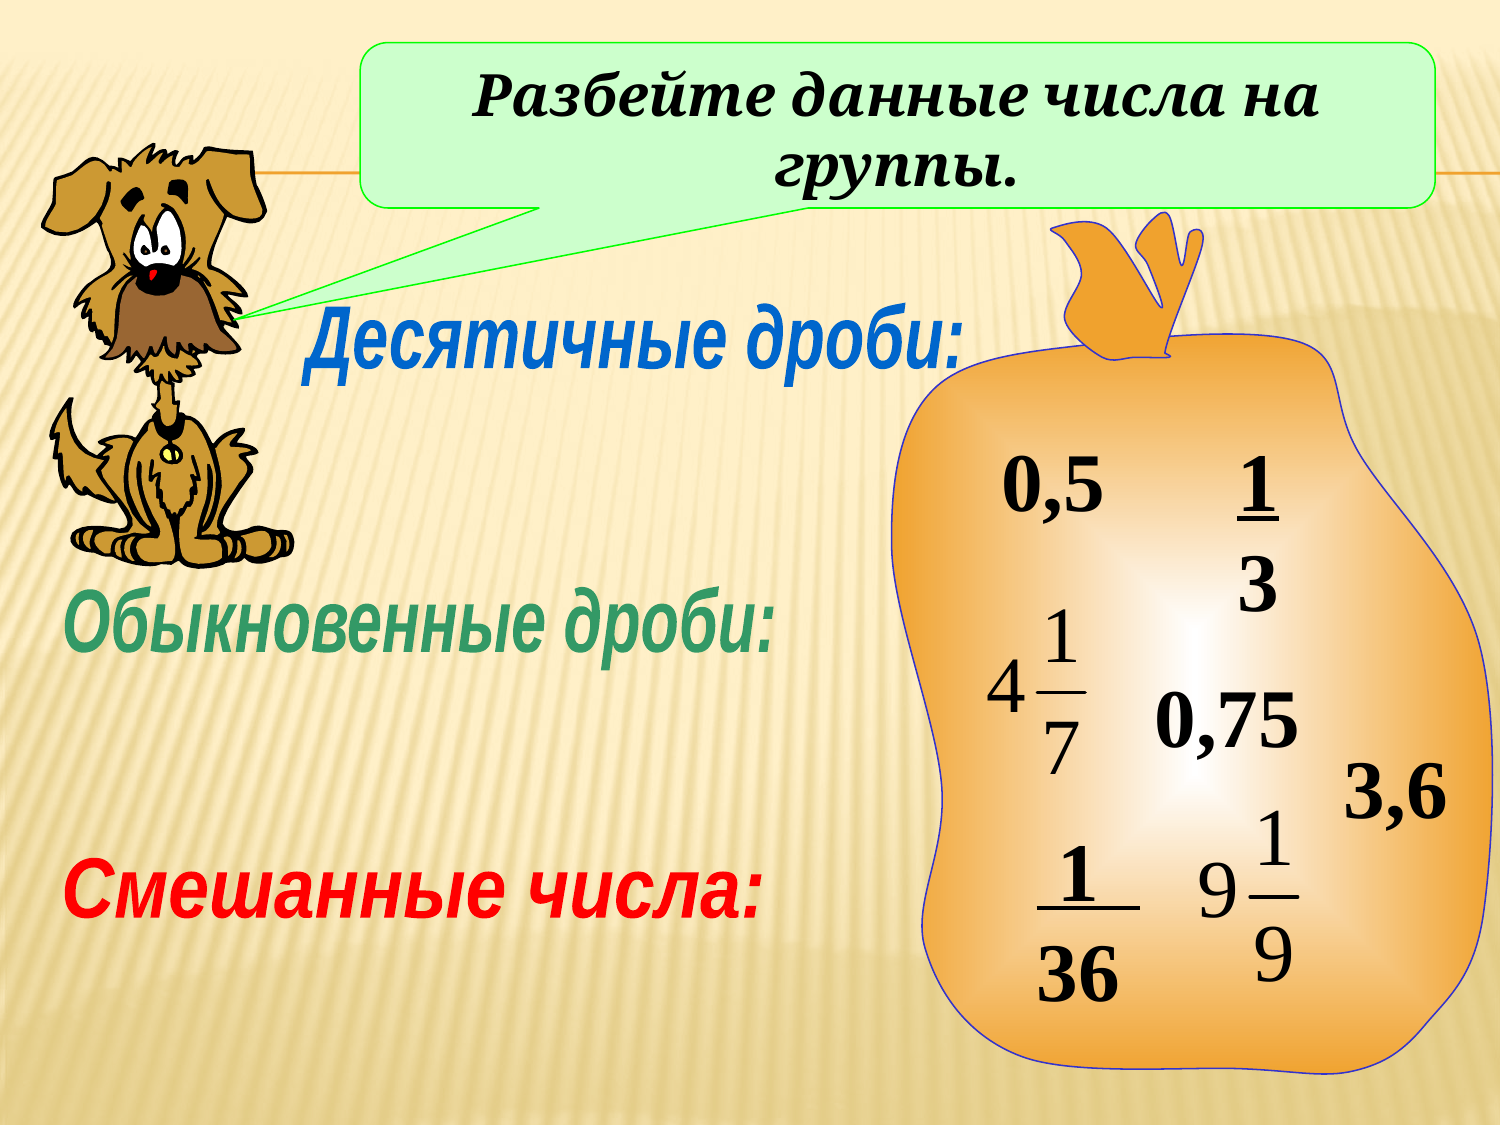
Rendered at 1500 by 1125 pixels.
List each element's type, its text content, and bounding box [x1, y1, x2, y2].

text_box [891, 531, 1493, 1075]
text_box [1050, 212, 1204, 361]
text_box [891, 333, 1417, 530]
text_box Разбейте данные числа на группы. [306, 42, 1436, 306]
text_box 1 3 [1222, 420, 1295, 530]
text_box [974, 585, 1101, 793]
text_box 3,6 [1329, 727, 1464, 843]
picture [40, 125, 297, 571]
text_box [1186, 786, 1312, 1001]
text_box 1 3 [1222, 531, 1295, 636]
text_box 0,5 [986, 531, 1121, 536]
text_box 1 36 [1021, 810, 1156, 1026]
text_box 0,5 [986, 420, 1121, 530]
text_box 0,75 [1139, 657, 1316, 772]
